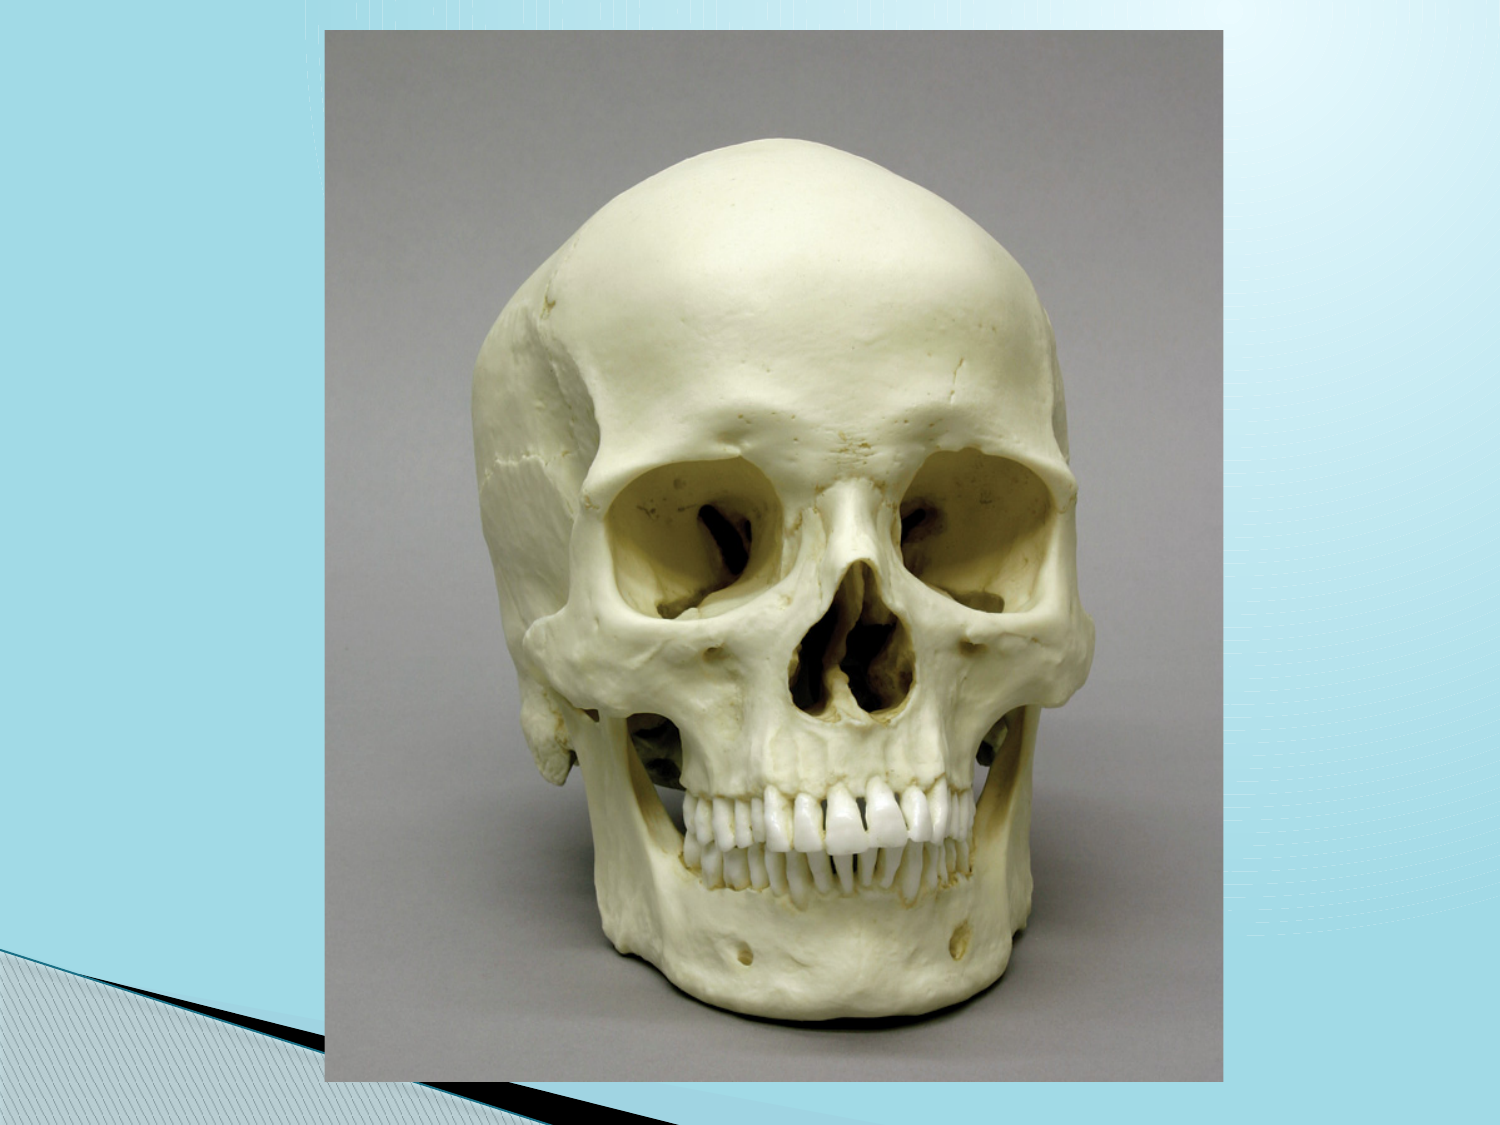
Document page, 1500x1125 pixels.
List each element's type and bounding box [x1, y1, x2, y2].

picture [324, 30, 1224, 1082]
